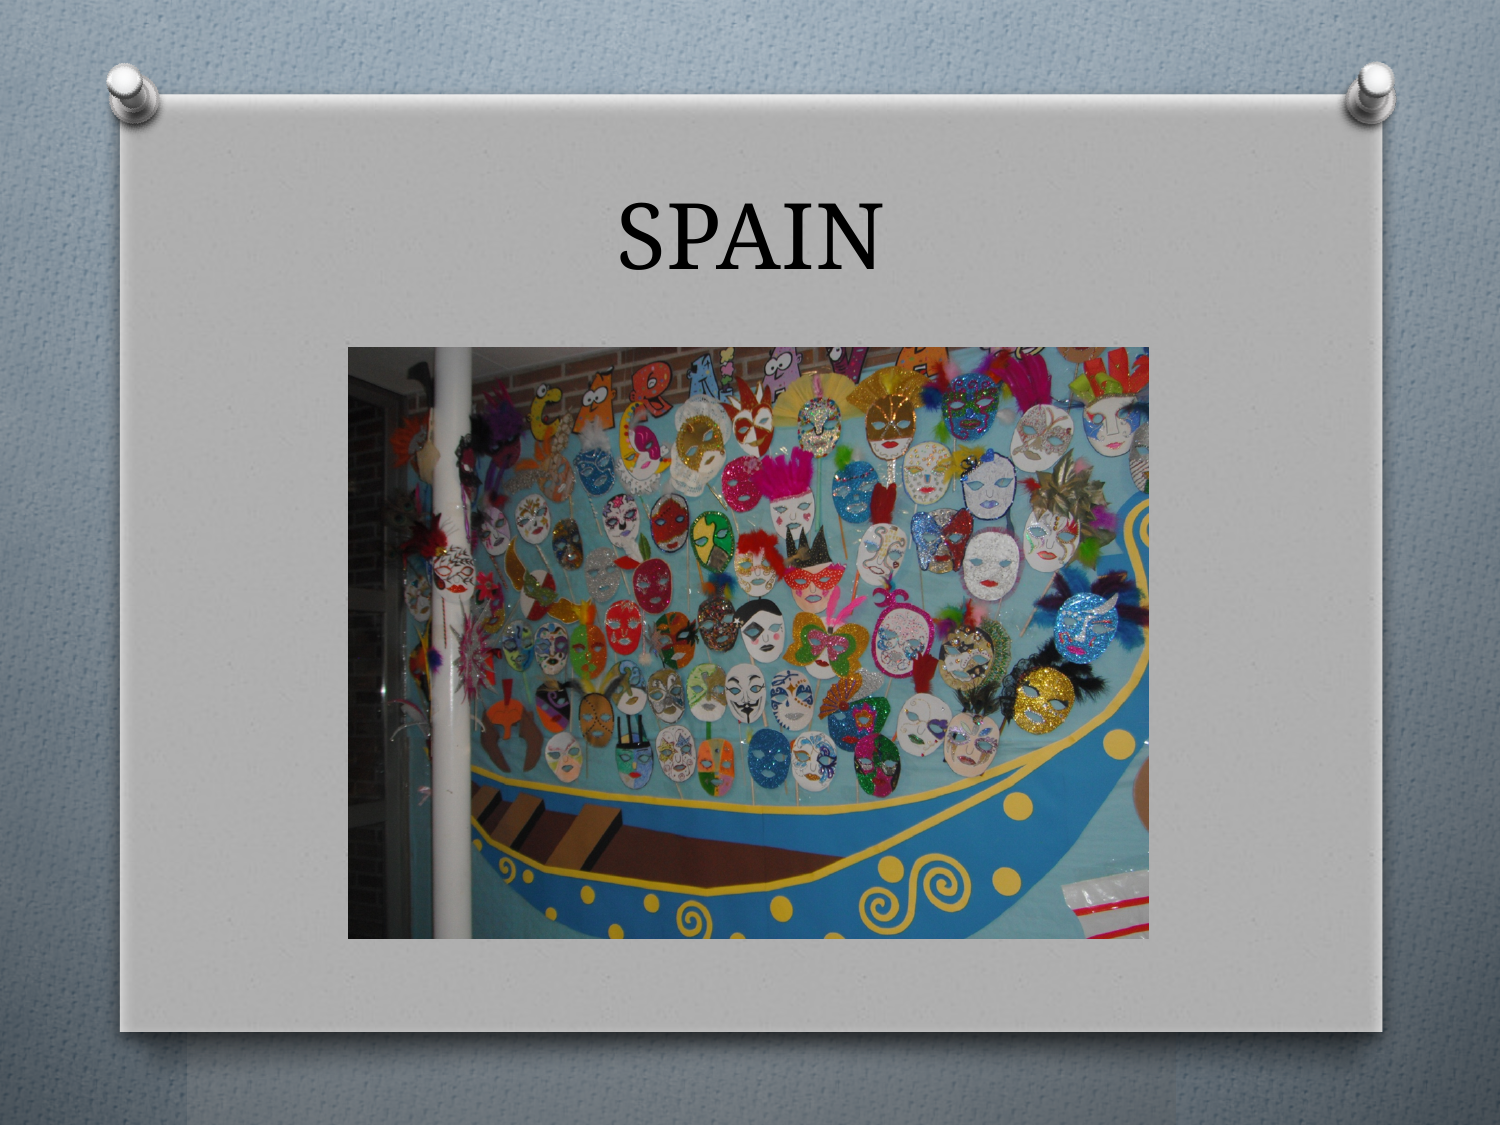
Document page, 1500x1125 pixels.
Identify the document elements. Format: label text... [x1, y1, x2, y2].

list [348, 347, 1149, 939]
picture [75, 29, 198, 153]
picture [1317, 35, 1439, 156]
title SPAIN [179, 134, 1323, 332]
